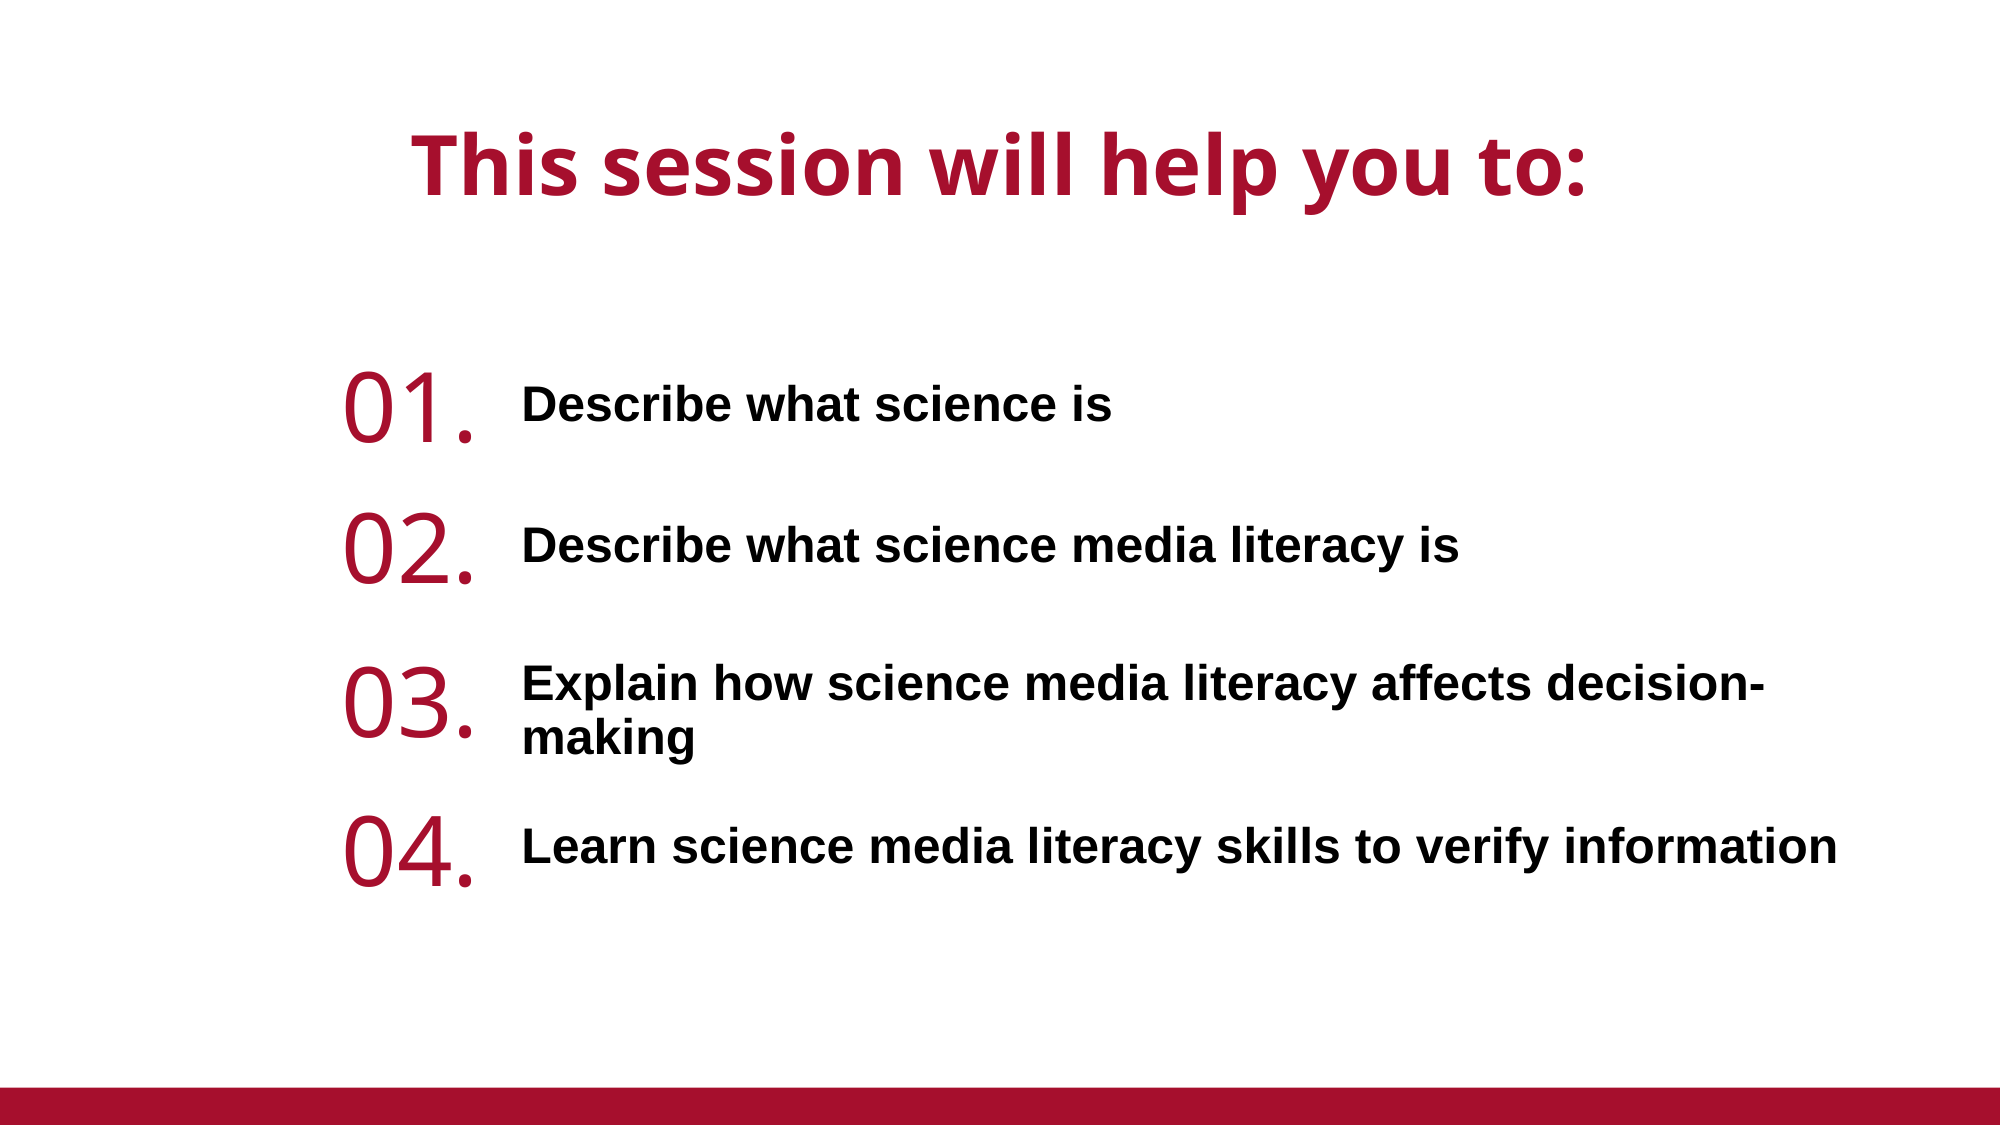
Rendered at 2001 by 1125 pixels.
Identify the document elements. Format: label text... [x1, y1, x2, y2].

text_box Learn science media literacy skills to verify information [521, 820, 1863, 874]
text_box 03. [341, 649, 554, 757]
text_box Describe what science is [521, 377, 1690, 432]
text_box 04. [341, 798, 554, 906]
text_box 02. [341, 496, 554, 604]
text_box 01. [341, 354, 554, 462]
title This session will help you to: [137, 59, 1863, 278]
text_box Describe what science media literacy is [521, 518, 1824, 573]
text_box Explain how science media literacy affects decision-making [521, 657, 1783, 765]
